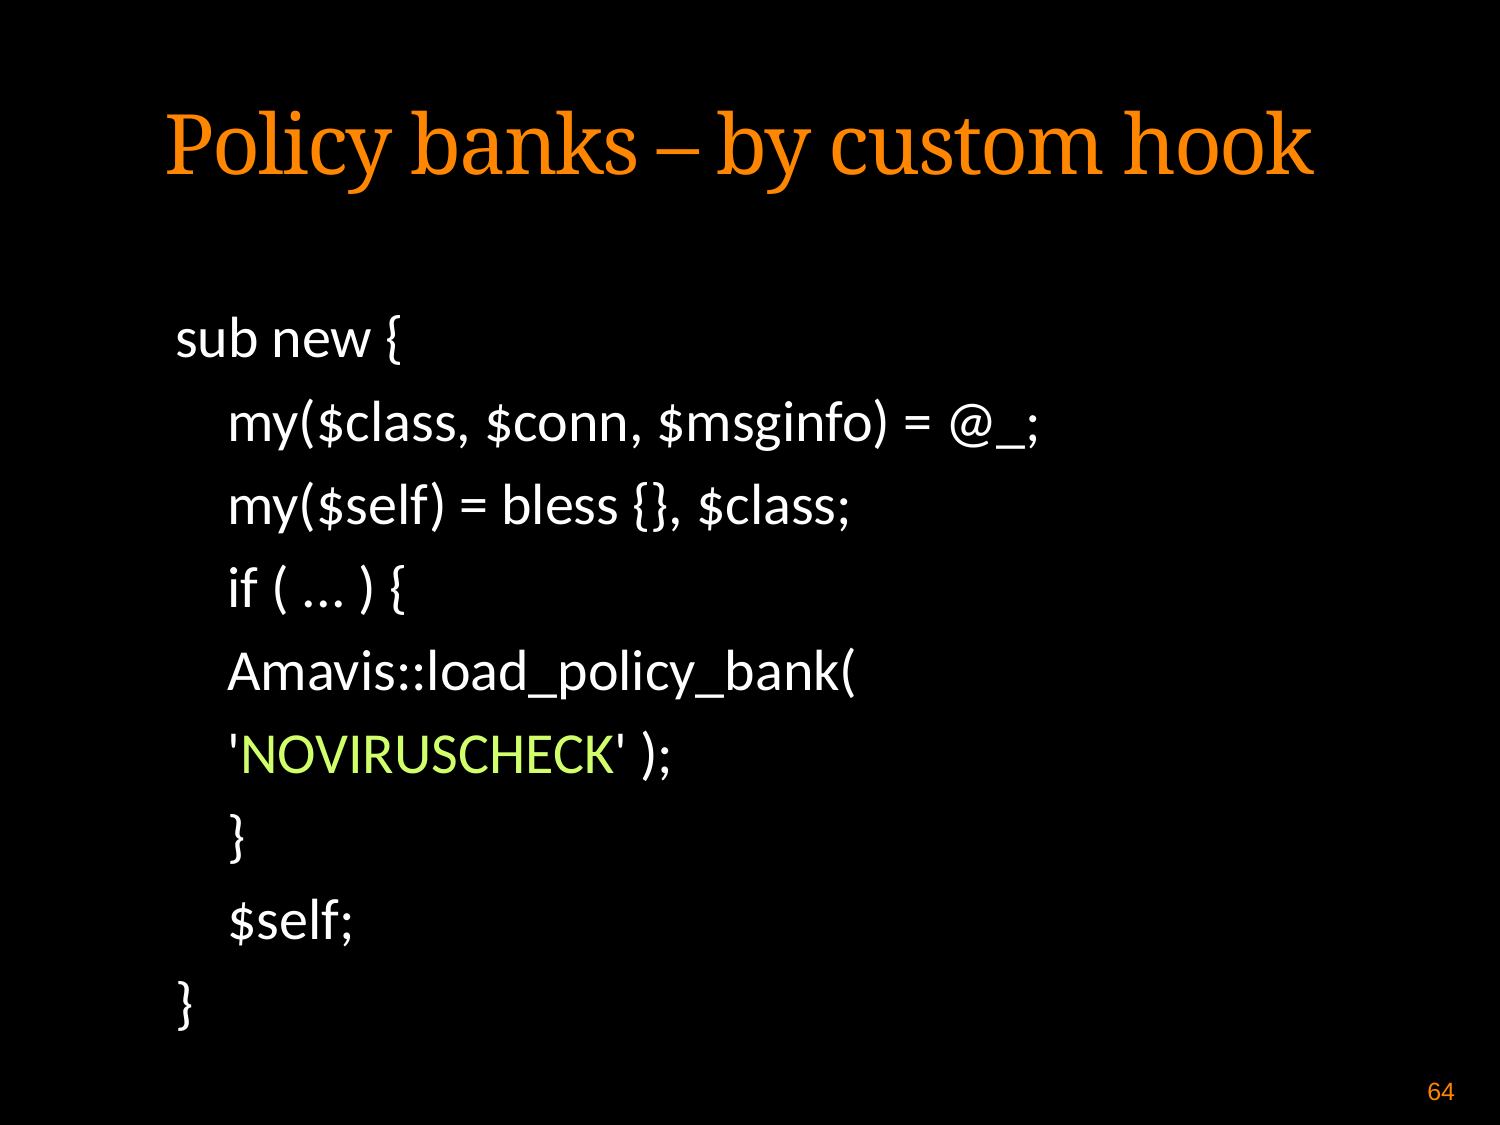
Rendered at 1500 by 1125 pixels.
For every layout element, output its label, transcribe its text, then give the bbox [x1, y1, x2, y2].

text_box Policy banks – by custom hook [150, 83, 1425, 234]
text_box 64 [1412, 1052, 1488, 1113]
text_box sub new { my($class, $conn, $msginfo) = @_; my($self) = bless {}, $class; if ( ... ) { Amavis::load_policy_bank( 'NOVIRUSCHECK' ); } $self; } [150, 292, 1425, 1043]
